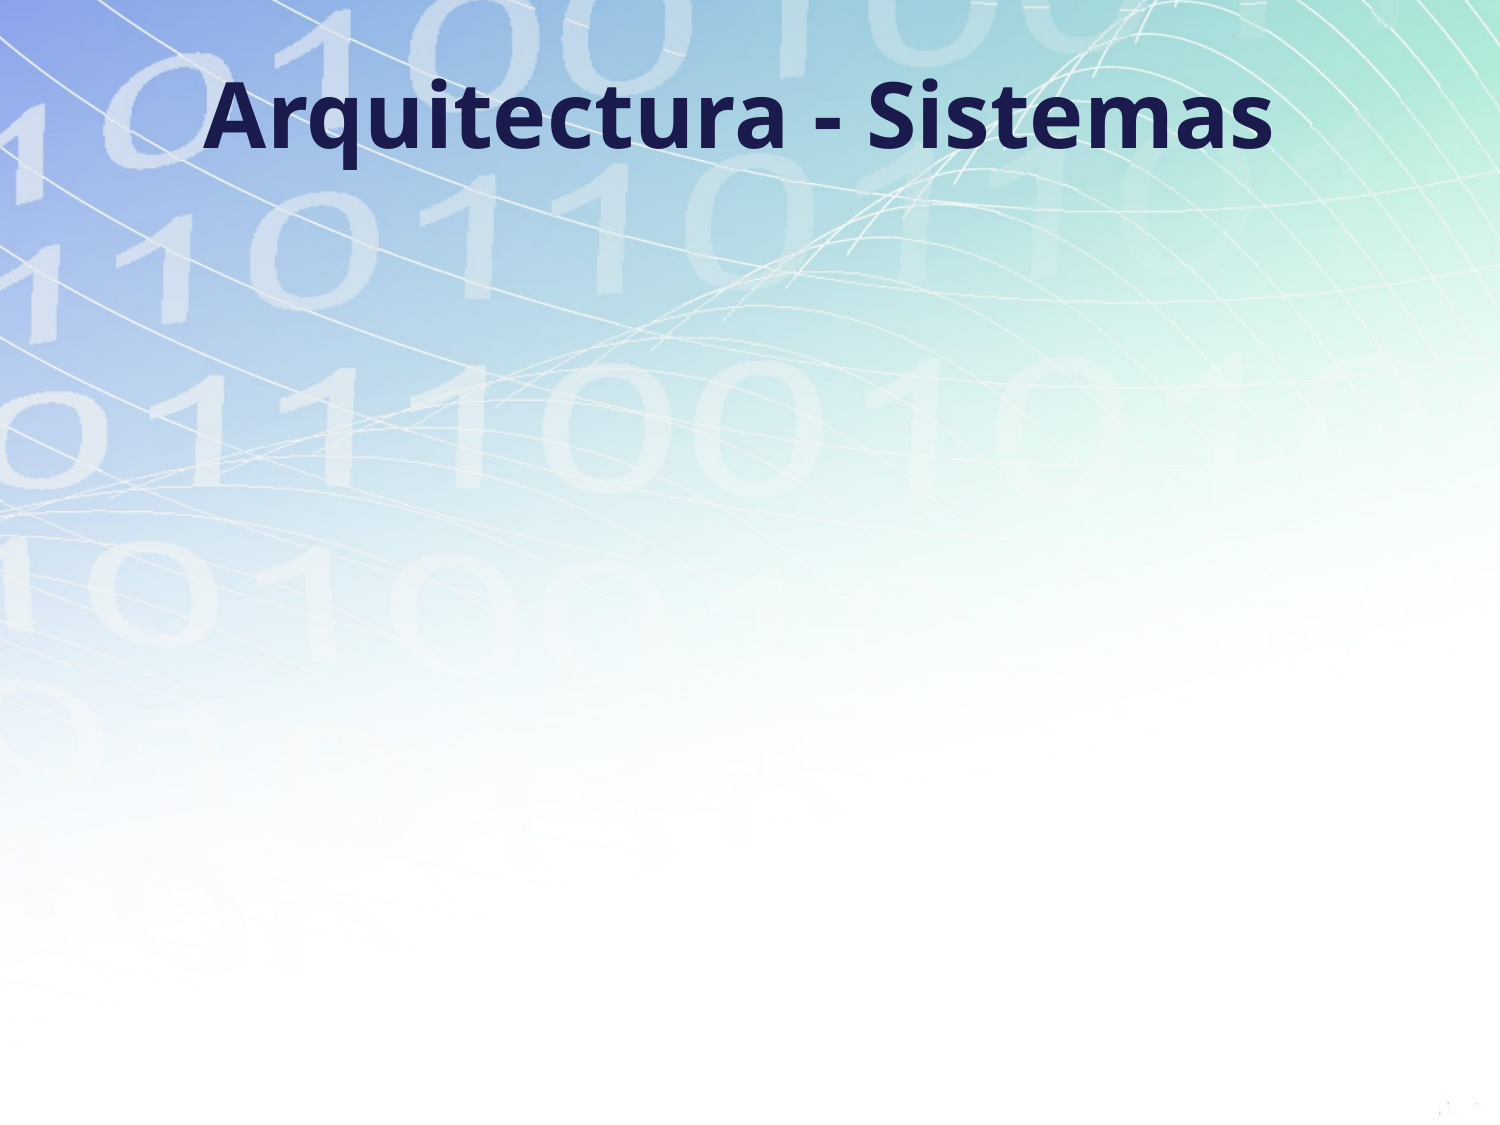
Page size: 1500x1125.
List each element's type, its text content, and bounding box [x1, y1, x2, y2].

title Arquitectura - Sistemas [64, 30, 1416, 193]
picture [0, 0, 1500, 1125]
